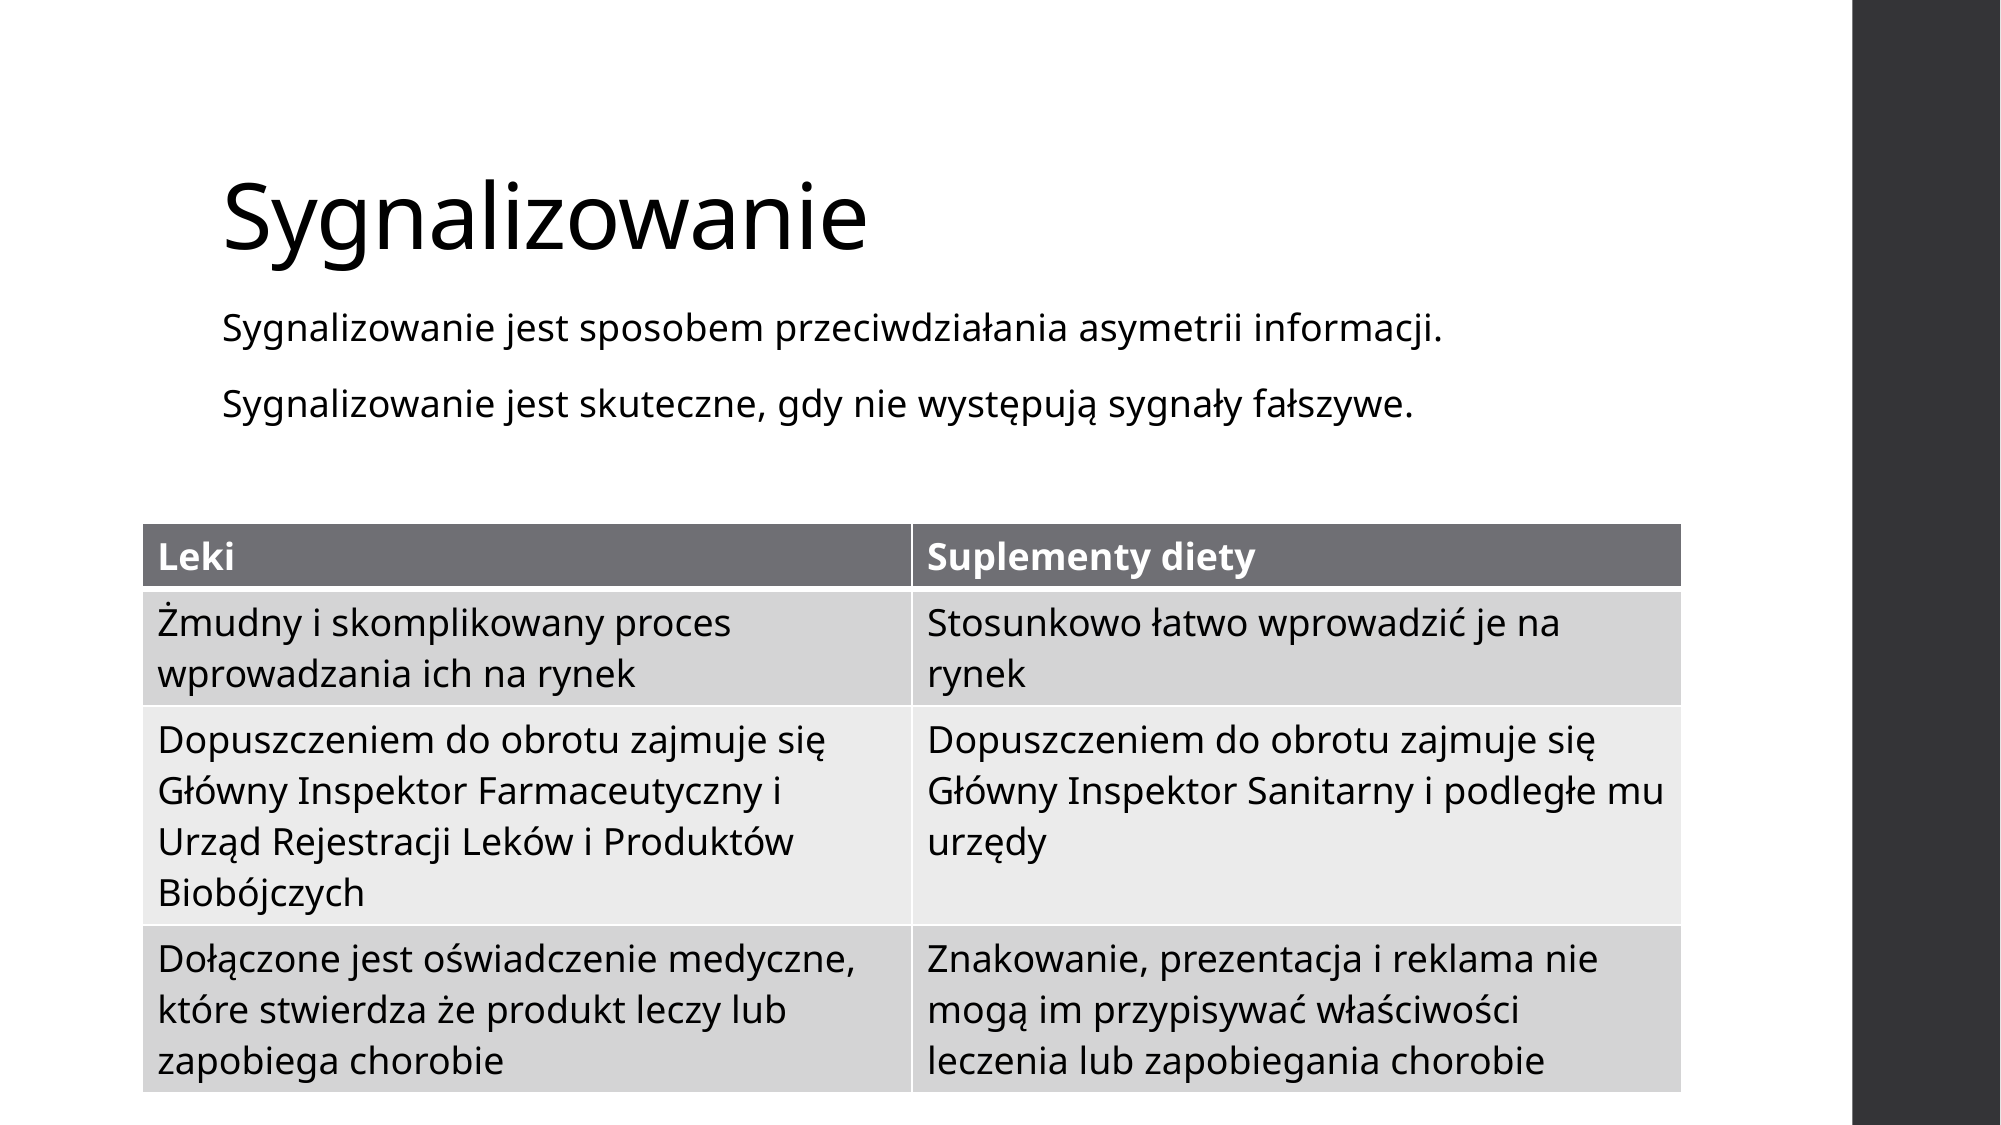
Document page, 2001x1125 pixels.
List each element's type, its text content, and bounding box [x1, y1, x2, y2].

table_cell Stosunkowo łatwo wprowadzić je na rynek [913, 592, 1681, 705]
list Sygnalizowanie jest sposobem przeciwdziałania asymetrii informacji. Sygnalizowanie jest skuteczne, gdy nie występują sygnały fałszywe. [206, 299, 1617, 522]
table_cell Dołączone jest oświadczenie medyczne, które stwierdza że produkt leczy lub zapobiega chorobie [143, 926, 911, 1092]
table_cell Dopuszczeniem do obrotu zajmuje się Główny Inspektor Farmaceutyczny i Urząd Rejestracji Leków i Produktów Biobójczych [143, 707, 911, 924]
table_header Leki [143, 524, 911, 586]
table_cell Żmudny i skomplikowany proces wprowadzania ich na rynek [143, 592, 911, 705]
title Sygnalizowanie [206, 60, 1797, 278]
table_header Suplementy diety [913, 524, 1681, 586]
table_cell Znakowanie, prezentacja i reklama nie mogą im przypisywać właściwości leczenia lub zapobiegania chorobie [913, 926, 1681, 1092]
table_cell Dopuszczeniem do obrotu zajmuje się Główny Inspektor Sanitarny i podległe mu urzędy [913, 707, 1681, 924]
